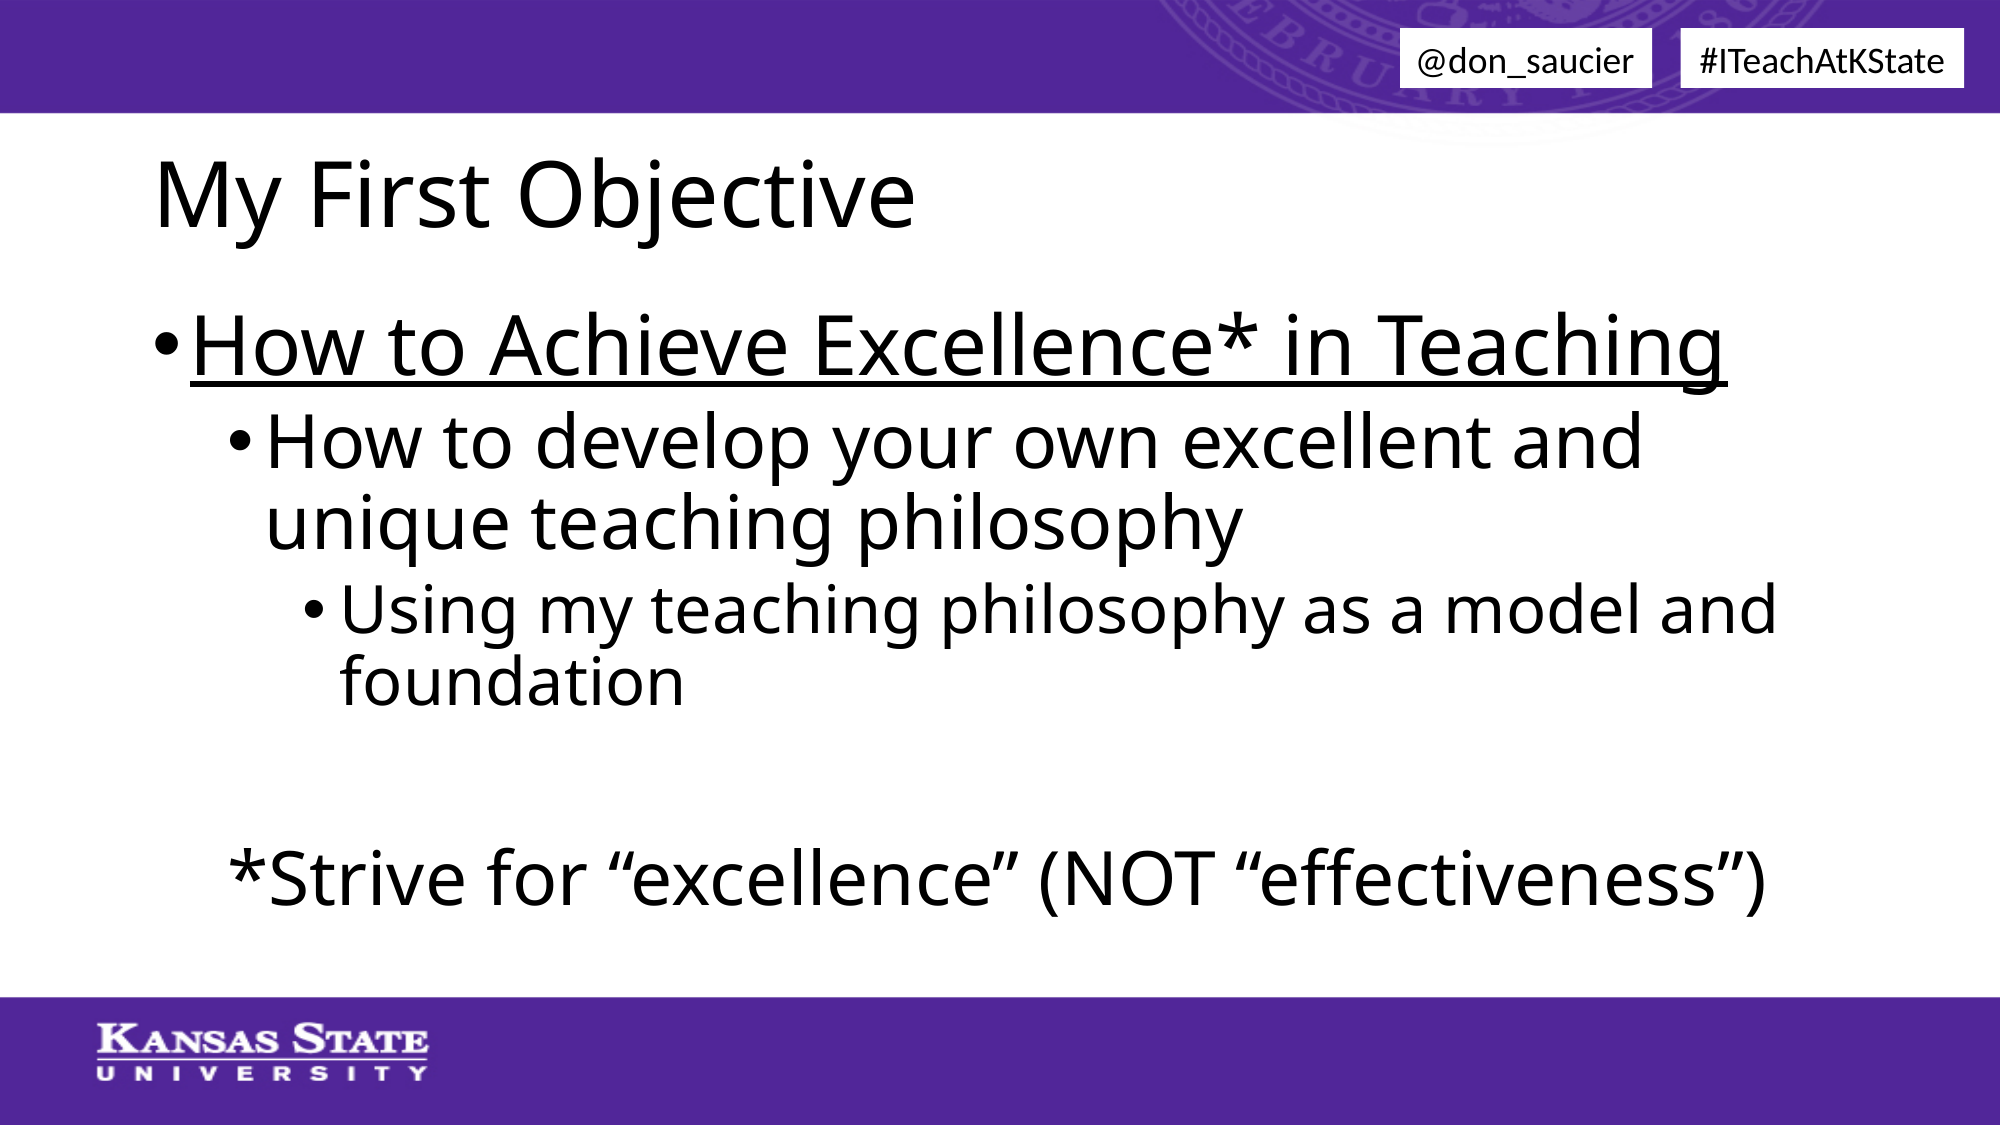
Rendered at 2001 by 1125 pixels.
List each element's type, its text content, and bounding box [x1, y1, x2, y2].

title My First Objective [137, 119, 1863, 278]
text_box @don_saucier [1400, 28, 1653, 88]
text_box #ITeachAtKState [1680, 28, 1965, 88]
picture [0, 0, 2000, 1125]
list How to Achieve Excellence* in Teaching How to develop your own excellent and unique teaching philosophy Using my teaching philosophy as a model and foundation *Strive for “excellence” (NOT “effectiveness”) [137, 295, 1863, 989]
